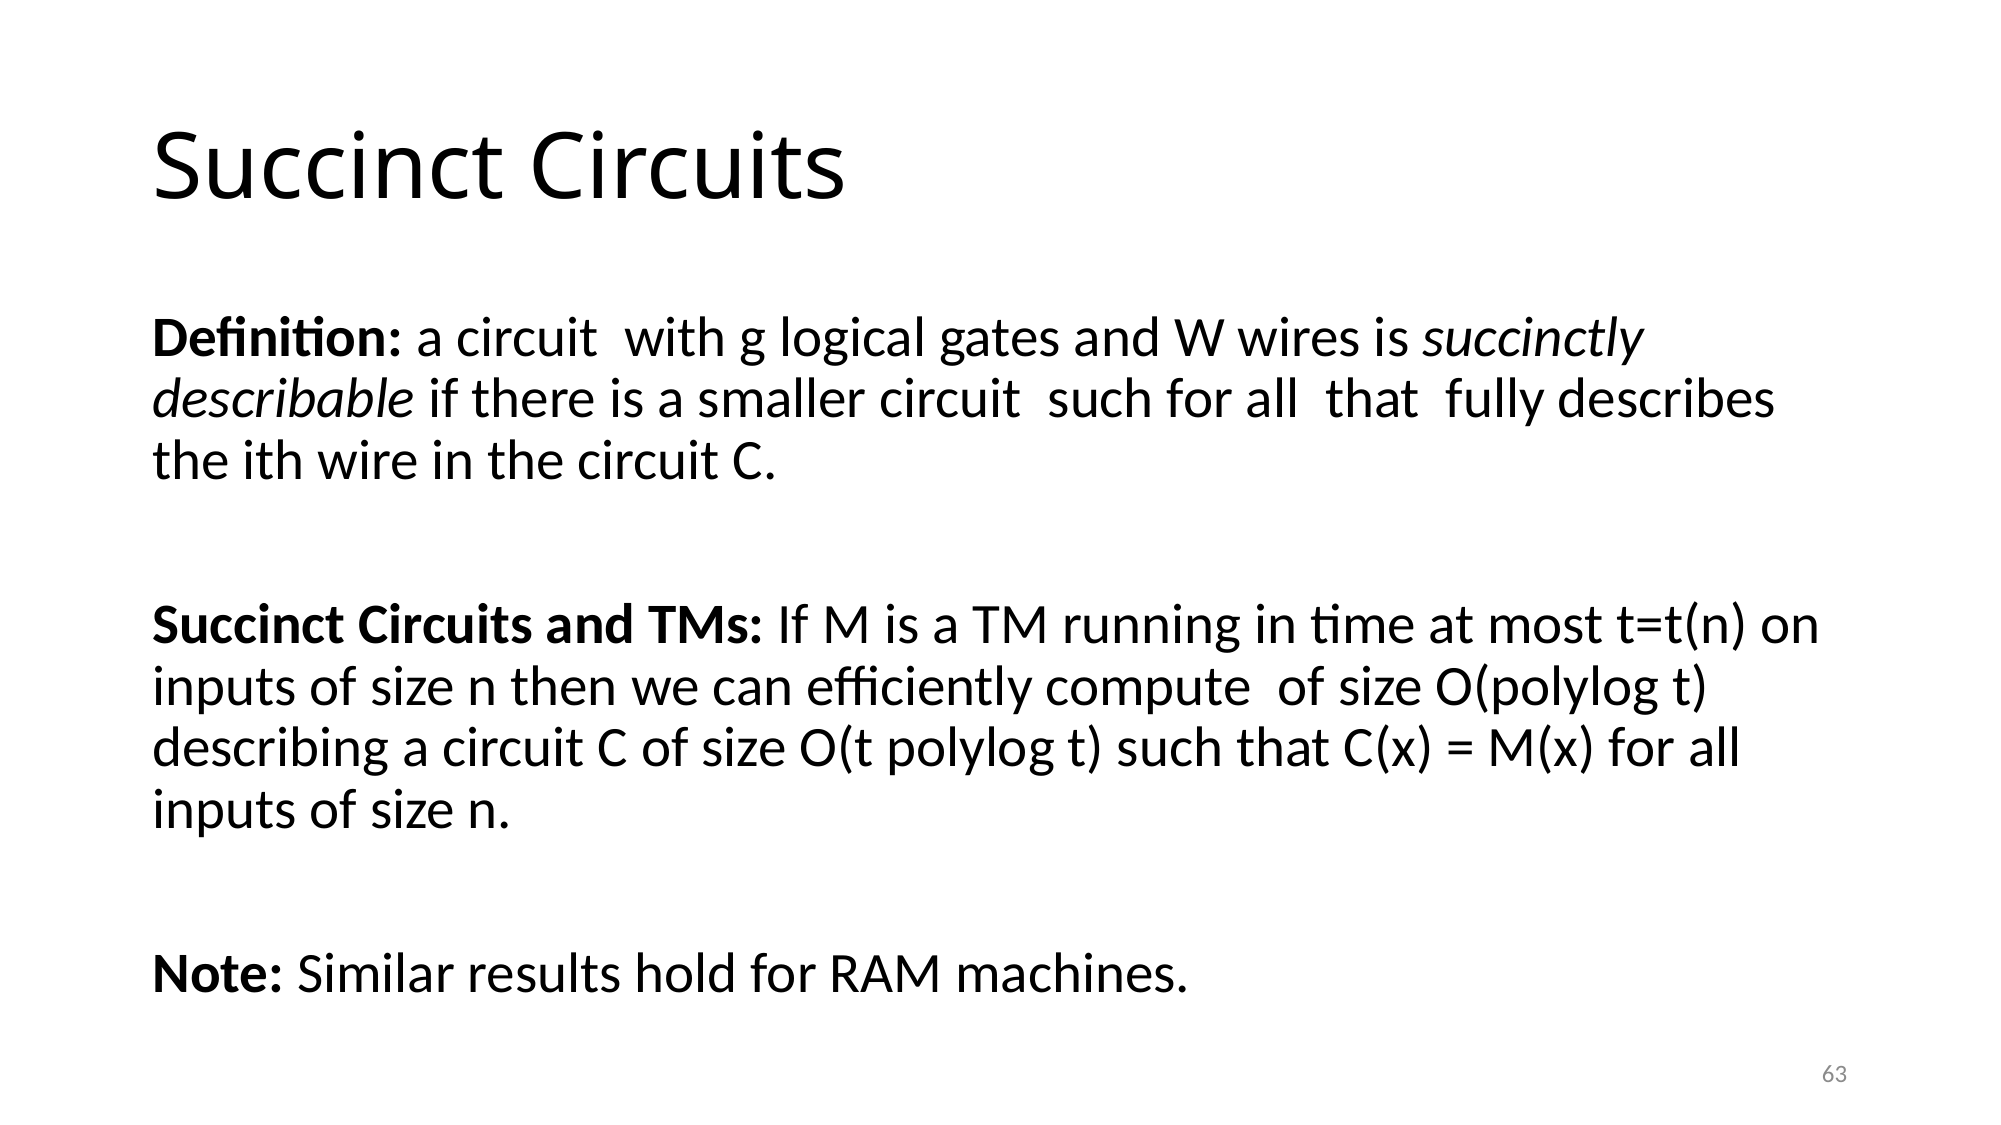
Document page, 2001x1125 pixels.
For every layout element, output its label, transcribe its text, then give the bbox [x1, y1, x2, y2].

slide_number 63 [1412, 1042, 1863, 1103]
title Succinct Circuits [137, 59, 1863, 278]
